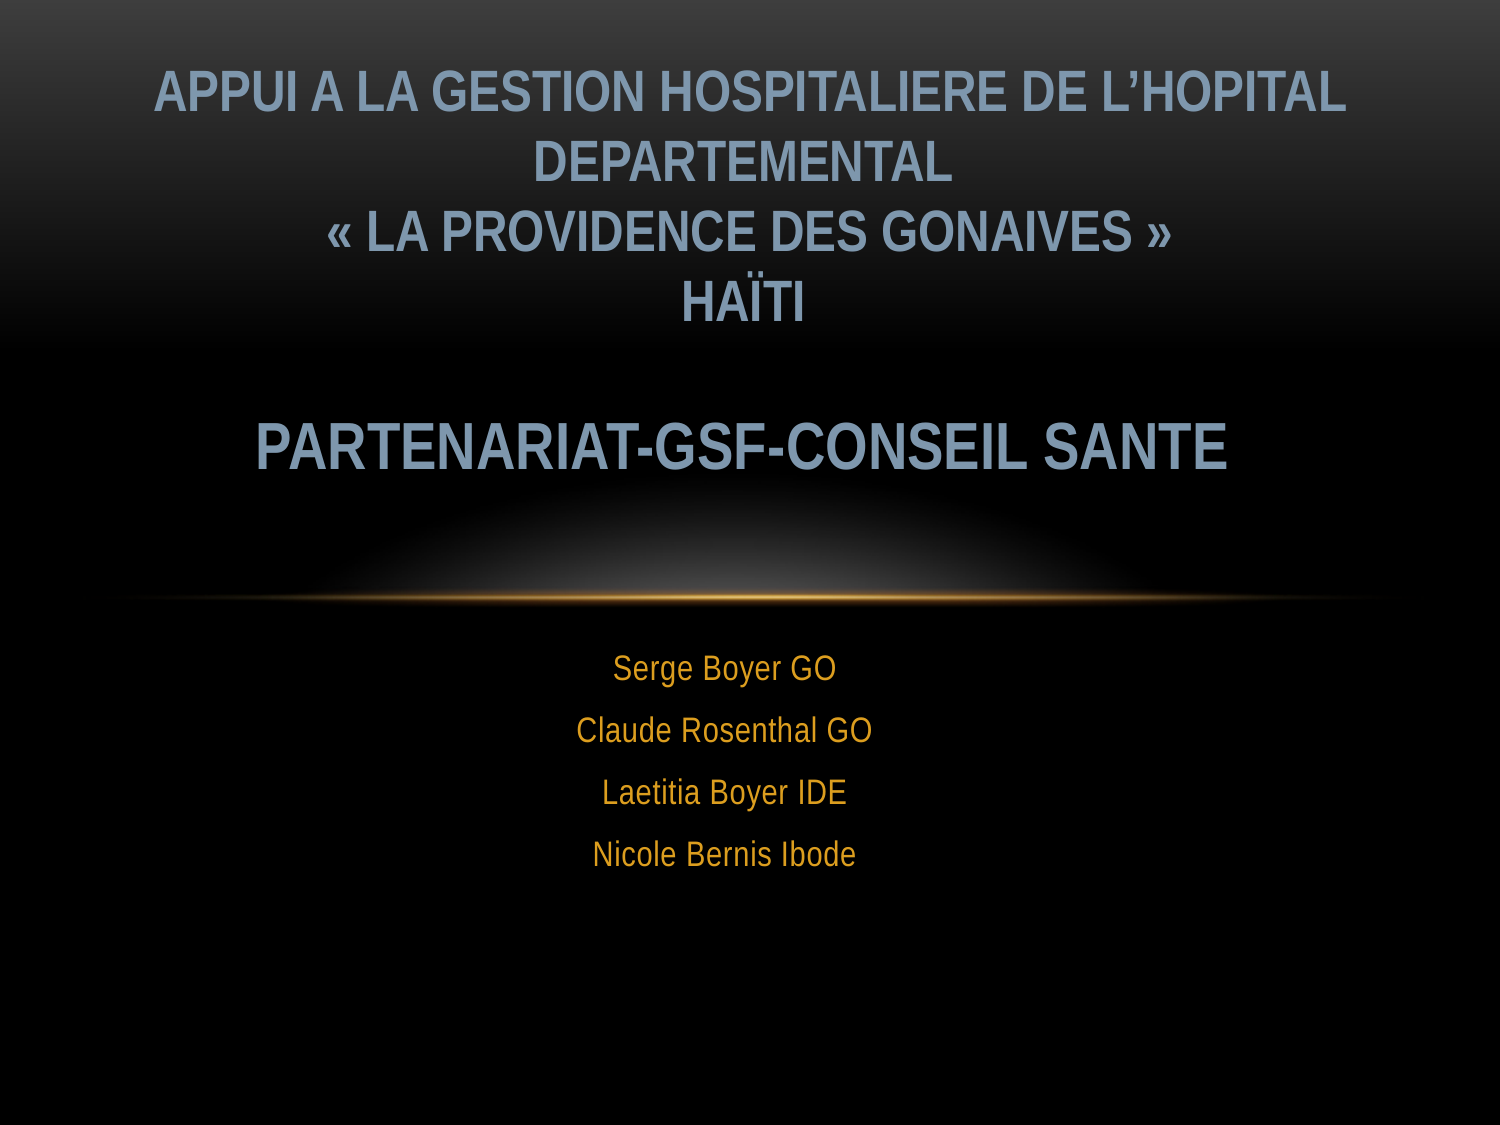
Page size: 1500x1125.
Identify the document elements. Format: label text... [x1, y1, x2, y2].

subtitle Serge Boyer GO Claude Rosenthal GO Laetitia Boyer IDE Nicole Bernis Ibode [200, 637, 1250, 925]
picture [0, 0, 1500, 750]
title APPUI A LA GESTION HOSPITALIERE DE L’HOPITAL DEPARTEMENTAL « LA PROVIDENCE DES GONAIVES » HAïTI Partenariat-GSF-CONSEIL SANTE [112, 57, 1388, 571]
